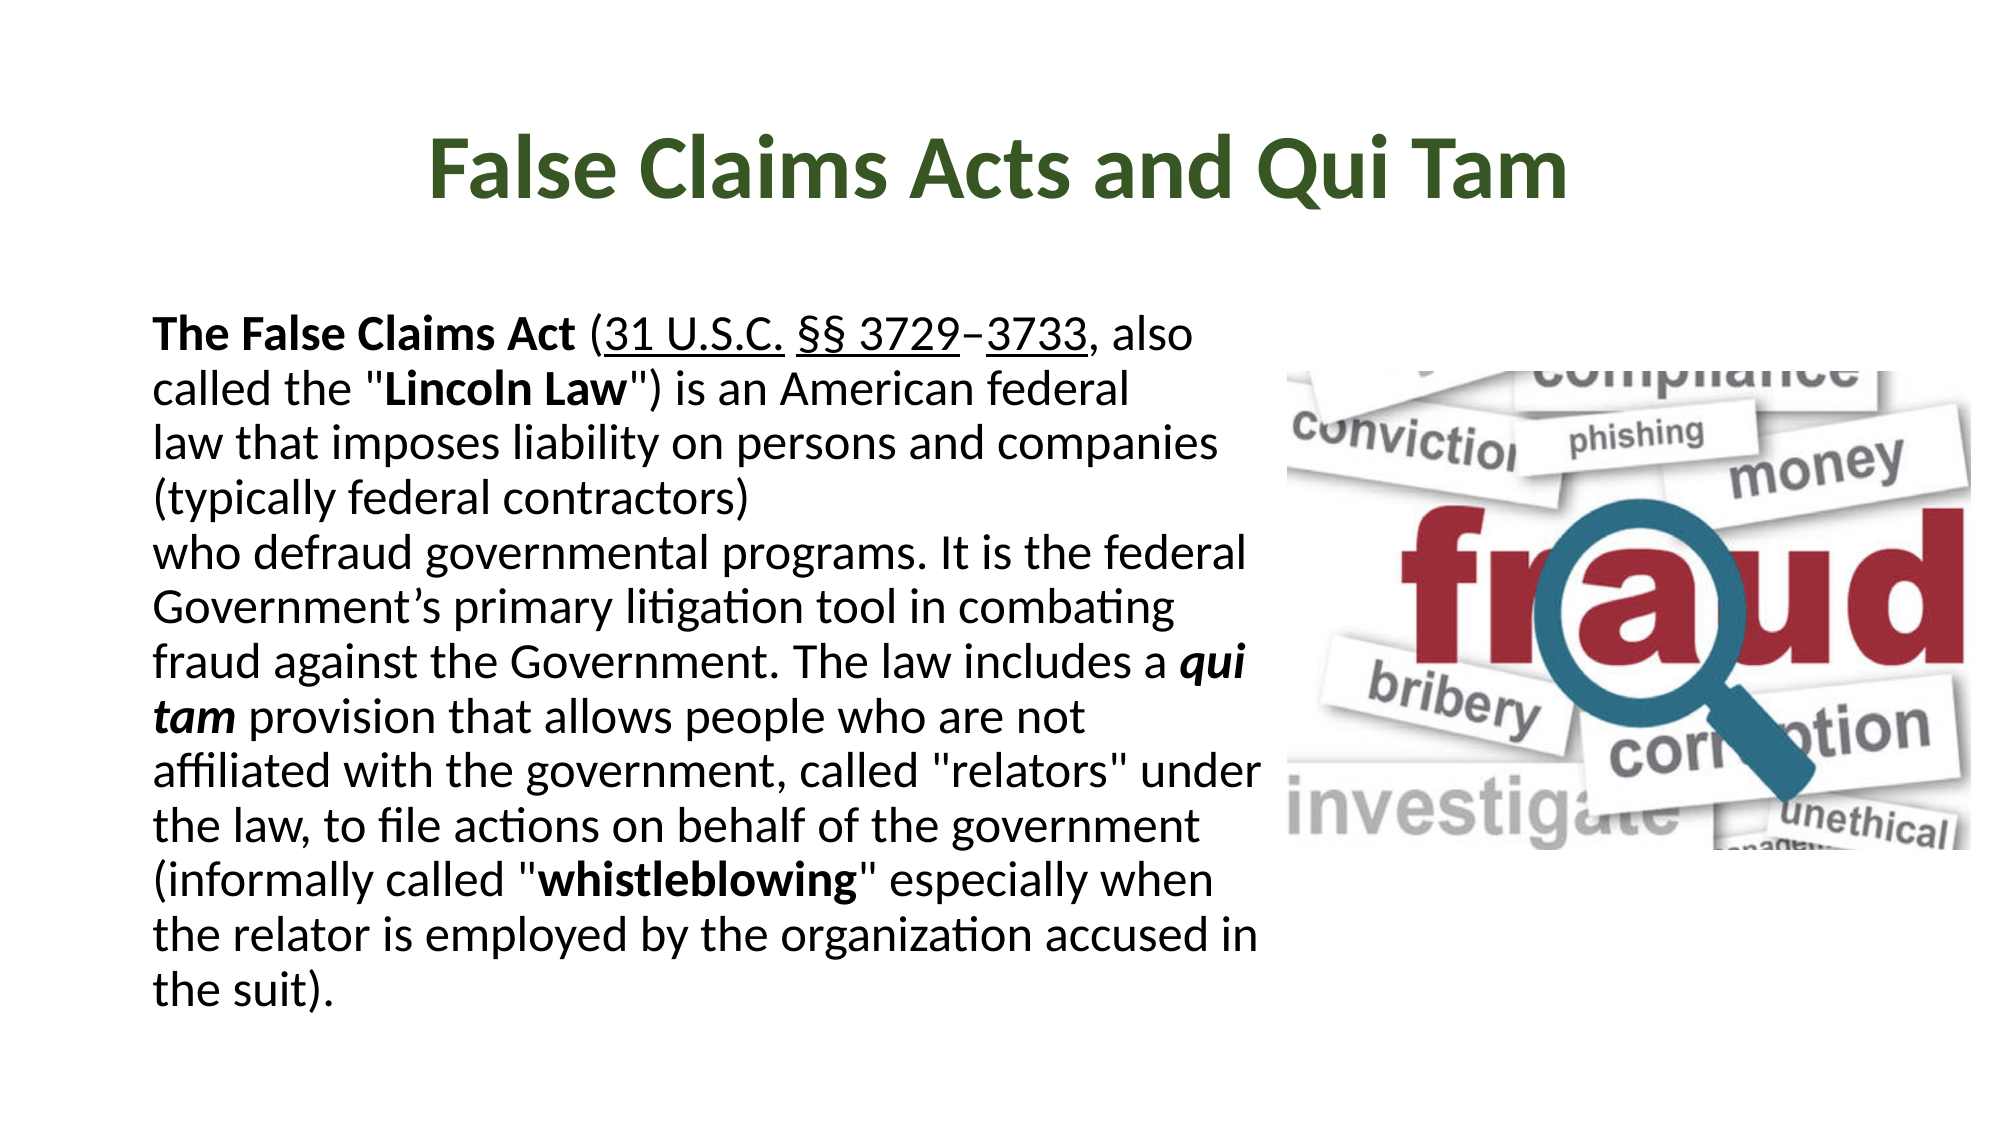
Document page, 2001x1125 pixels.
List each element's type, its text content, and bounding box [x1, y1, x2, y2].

list The False Claims Act (31 U.S.C. §§ 3729–3733, also called the "Lincoln Law") is an American federal law that imposes liability on persons and companies (typically federal contractors) who defraud governmental programs. It is the federal Government’s primary litigation tool in combating fraud against the Government. The law includes a qui tam provision that allows people who are not affiliated with the government, called "relators" under the law, to file actions on behalf of the government (informally called "whistleblowing" especially when the relator is employed by the organization accused in the suit). [137, 299, 1288, 1029]
title False Claims Acts and Qui Tam [137, 59, 1863, 278]
picture [1287, 371, 1971, 850]
